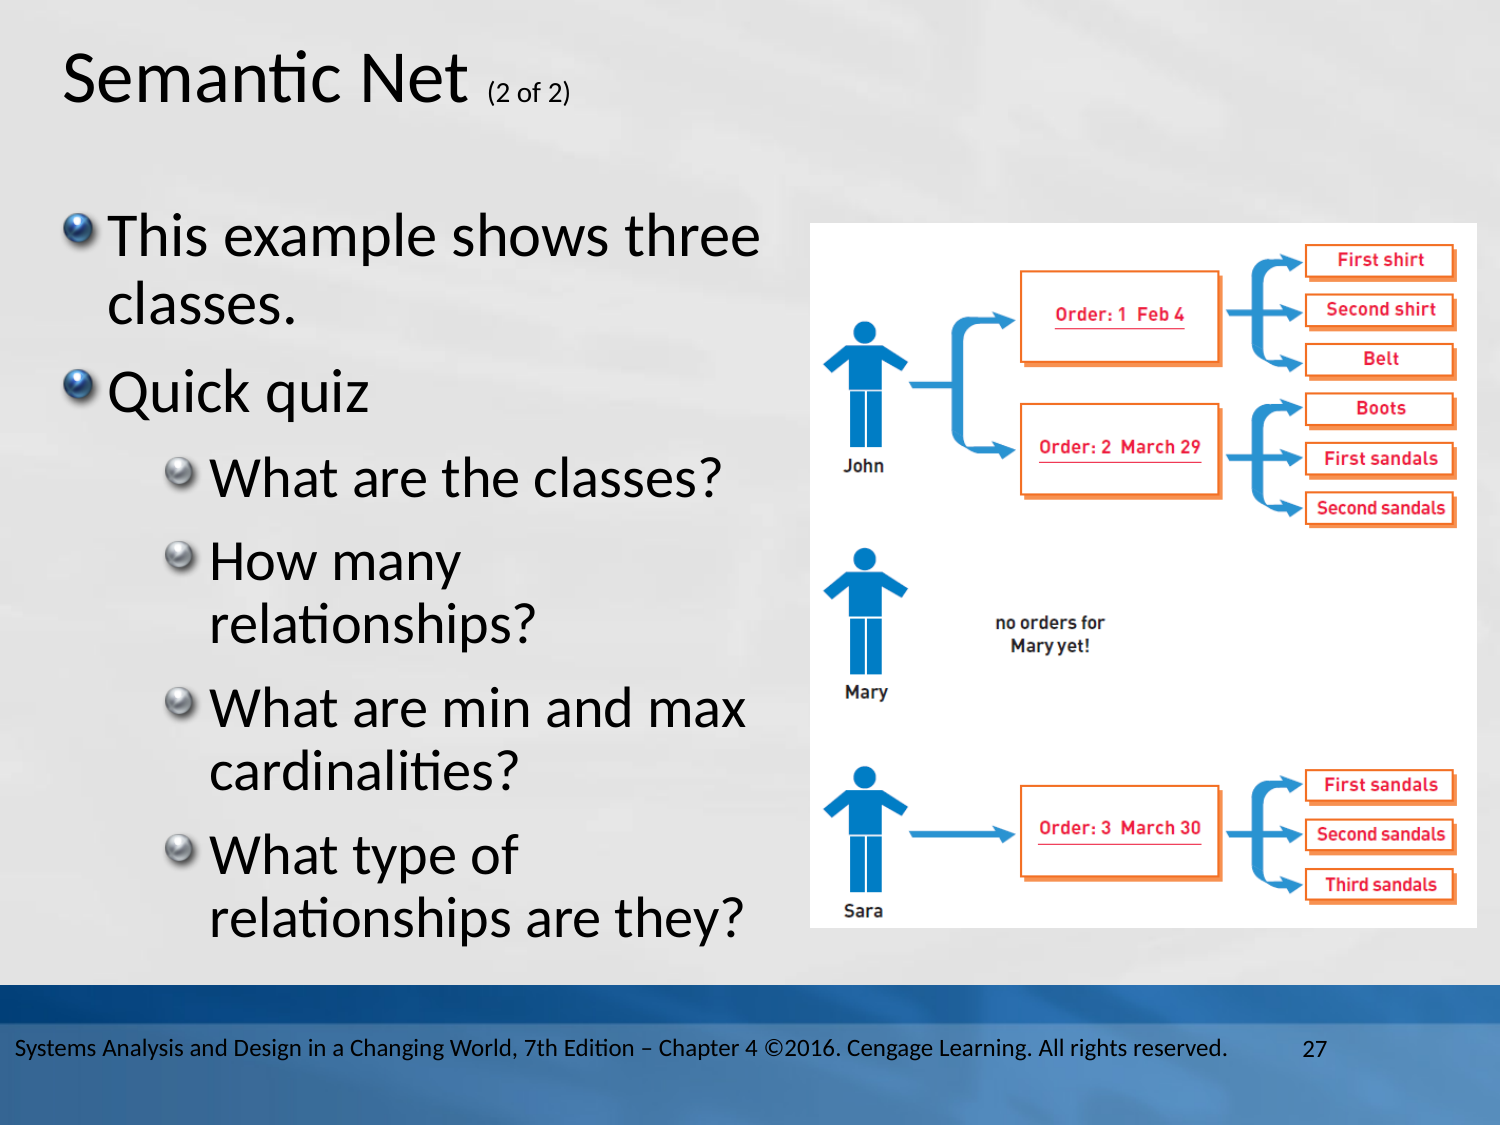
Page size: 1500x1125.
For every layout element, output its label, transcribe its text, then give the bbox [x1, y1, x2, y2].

list This example shows three classes. Quick quiz What are the classes? How many relationships? What are min and max cardinalities? What type of relationships are they? [59, 202, 773, 958]
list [810, 223, 1477, 928]
title Semantic Net (2 of 2) [62, 37, 1438, 120]
picture [0, 0, 1500, 1125]
footer Systems Analysis and Design in a Changing World, 7th Edition – Chapter 4 ©2016. Cengage Learning. All rights reserved. [0, 1024, 1263, 1100]
slide_number 27 [1287, 1025, 1425, 1100]
